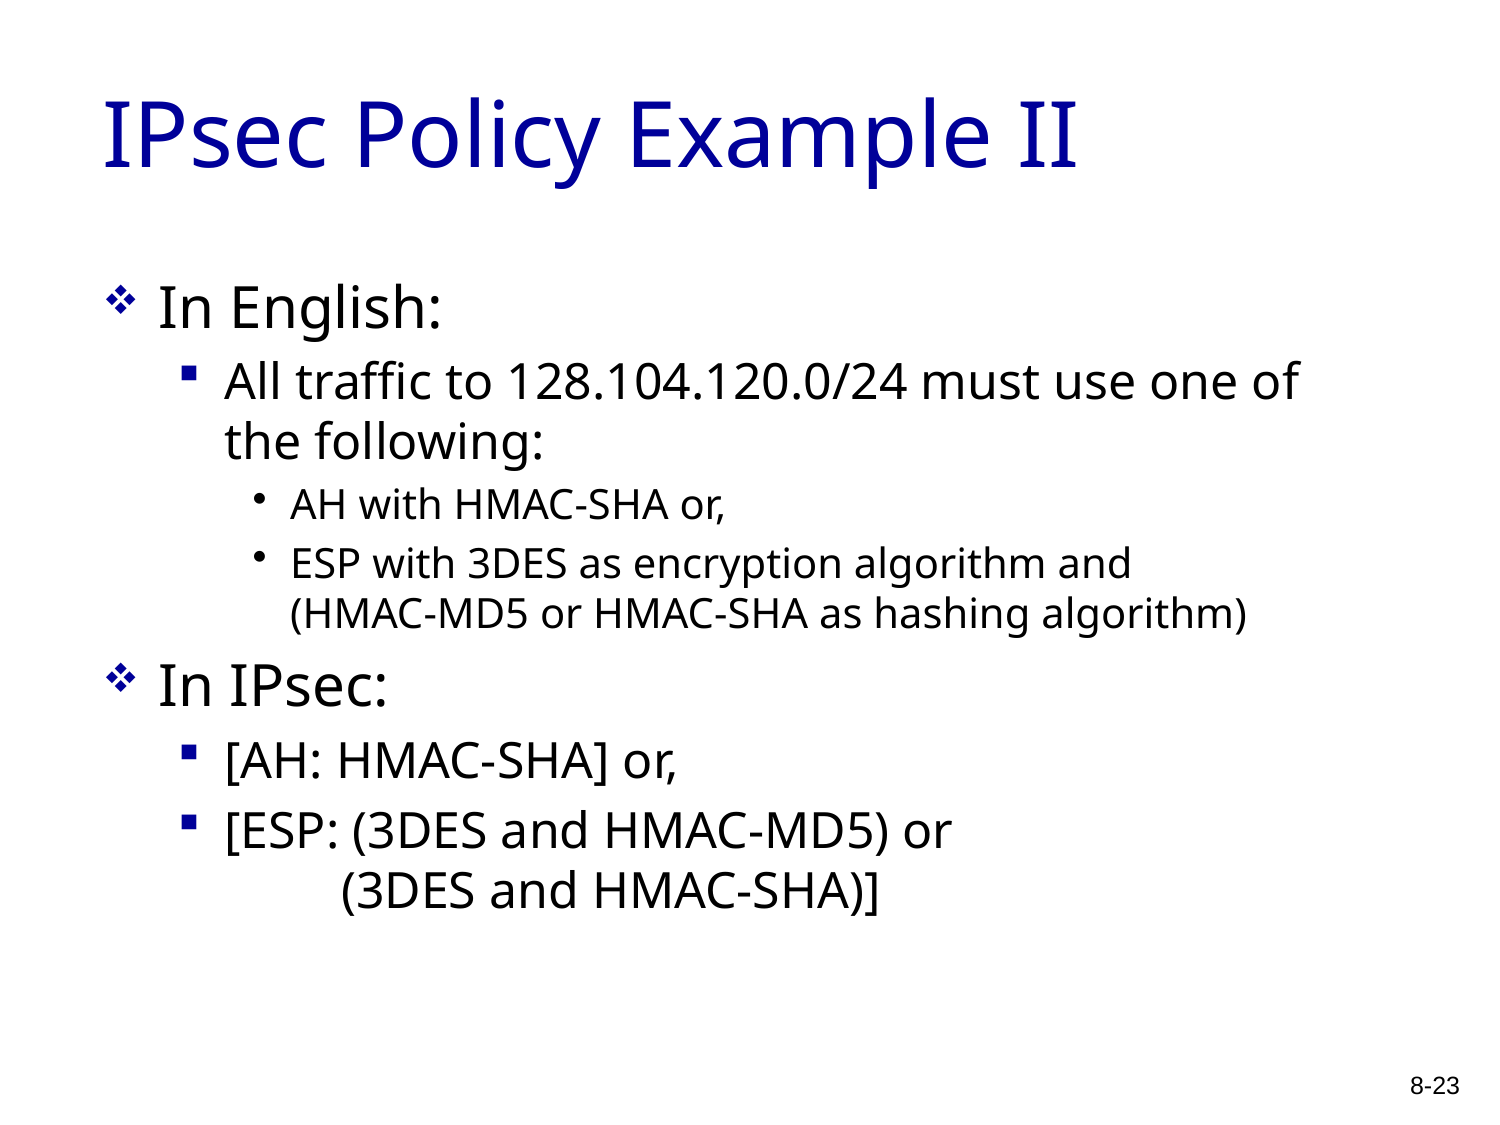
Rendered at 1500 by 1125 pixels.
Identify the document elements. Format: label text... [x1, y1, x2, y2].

list In English: All traffic to 128.104.120.0/24 must use one of the following: AH with HMAC-SHA or, ESP with 3DES as encryption algorithm and (HMAC-MD5 or HMAC-SHA as hashing algorithm) In IPsec: [AH: HMAC-SHA] or, [ESP: (3DES and HMAC-MD5) or (3DES and HMAC-SHA)] [87, 262, 1363, 1026]
title IPsec Policy Example II [87, 37, 1363, 226]
